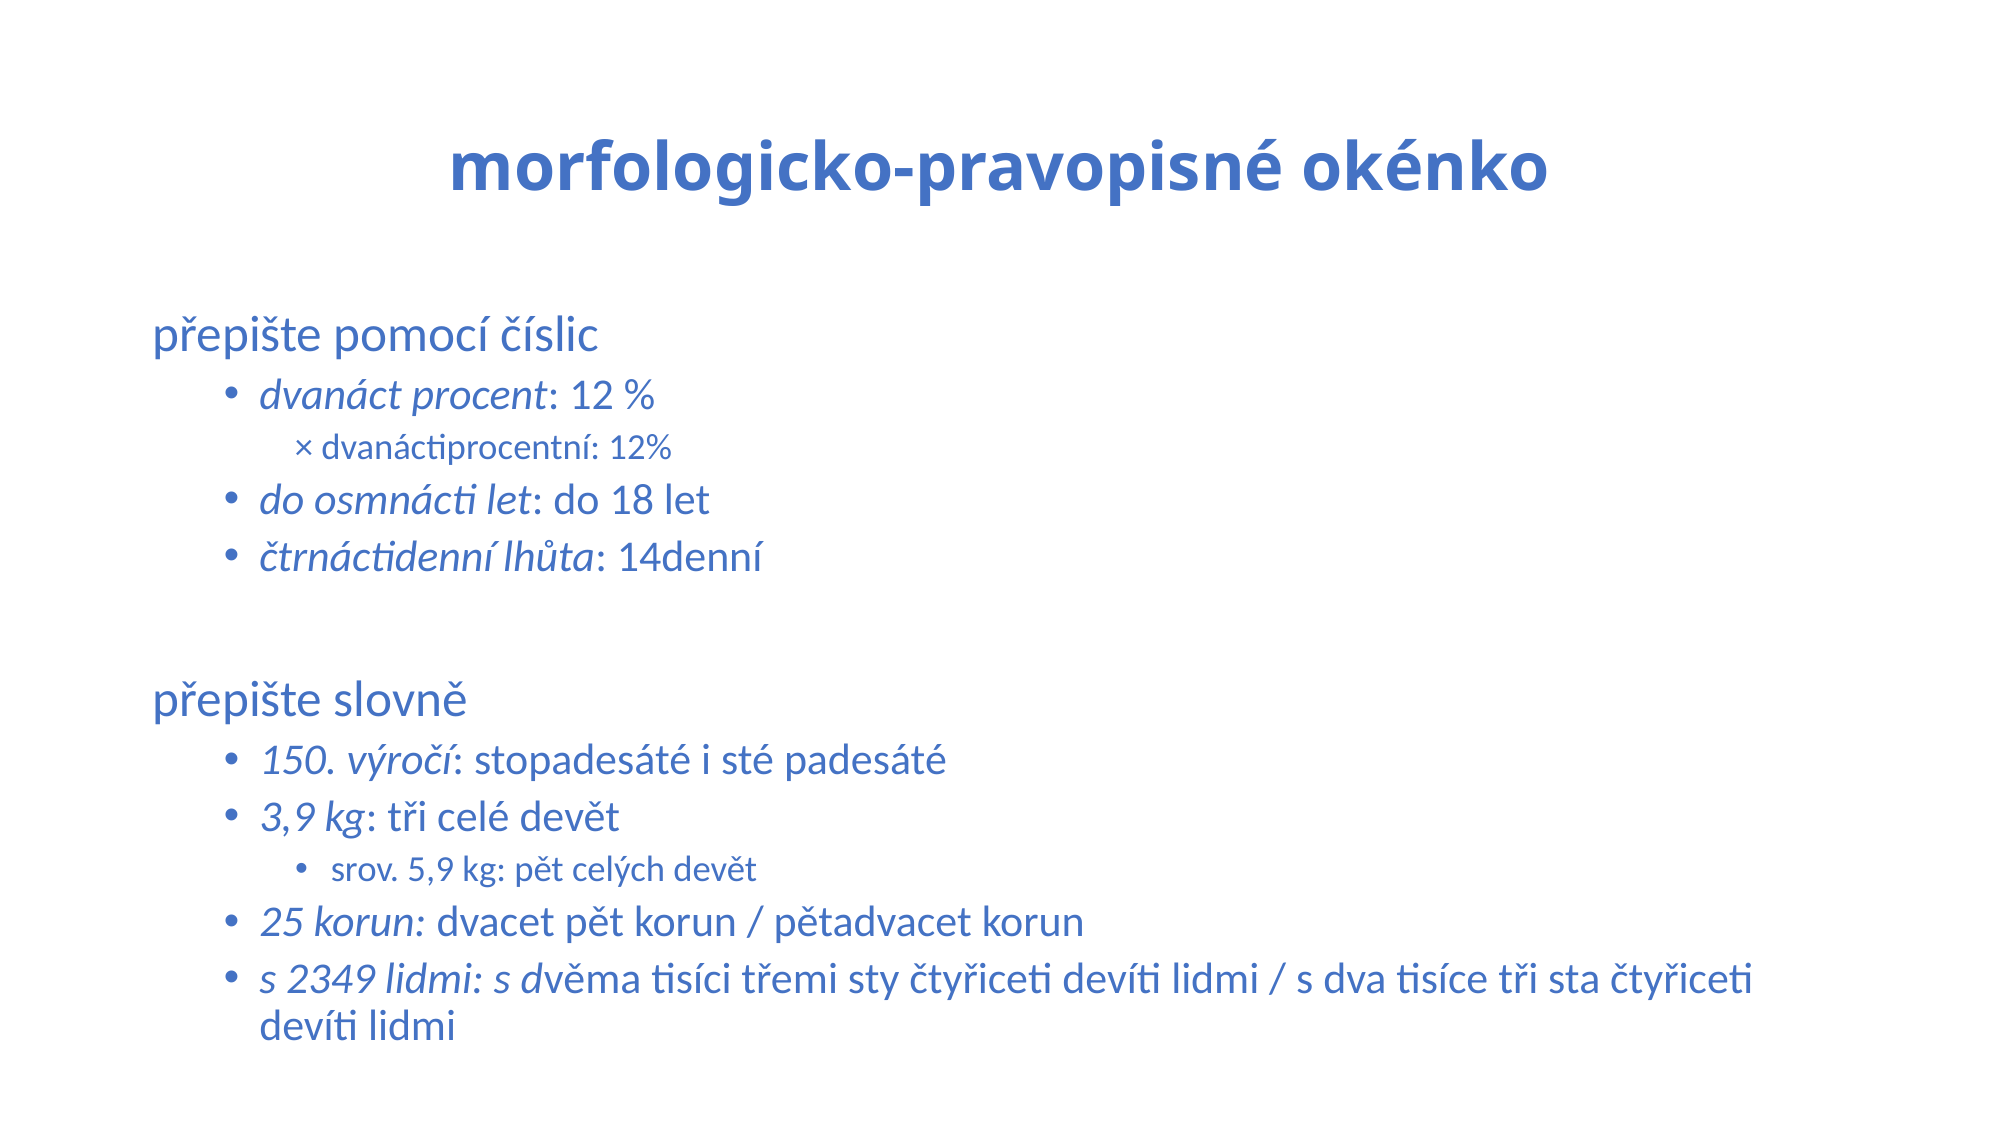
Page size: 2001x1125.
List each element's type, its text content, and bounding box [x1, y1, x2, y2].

title morfologicko-pravopisné okénko [137, 59, 1863, 278]
list přepište pomocí číslic dvanáct procent: 12 % × dvanáctiprocentní: 12% do osmnácti let: do 18 let čtrnáctidenní lhůta: 14denní přepište slovně 150. výročí: stopadesáté i sté padesáté 3,9 kg: tři celé devět srov. 5,9 kg: pět celých devět 25 korun: dvacet pět korun / pětadvacet korun s 2349 lidmi: s dvěma tisíci třemi sty čtyřiceti devíti lidmi / s dva tisíce tři sta čtyřiceti devíti lidmi [137, 299, 1863, 1066]
